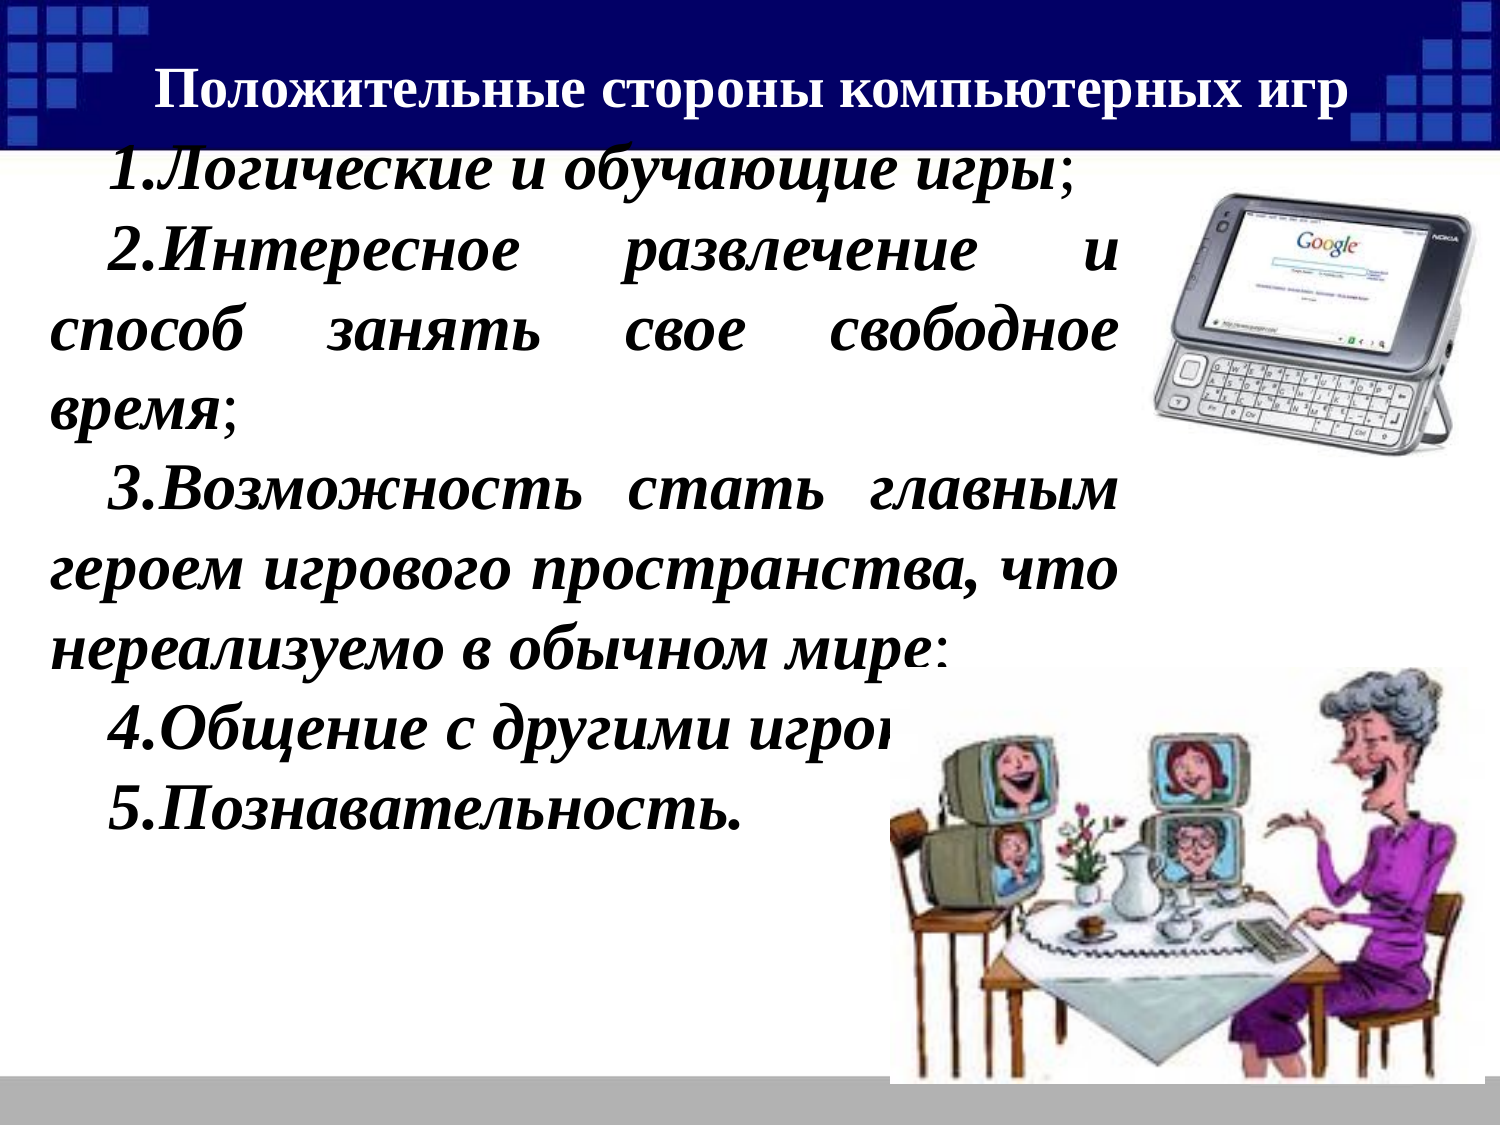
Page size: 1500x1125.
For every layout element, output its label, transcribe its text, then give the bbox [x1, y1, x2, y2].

picture [0, 0, 1500, 1125]
text_box Логические и обучающие игры; Интересное развлечение и способ занять свое свободное время; Возможность стать главным героем игрового пространства, что нереализуемо в обычном мире; Общение с другими игроками Познавательность. [35, 115, 1137, 851]
title Положительные стороны компьютерных игр [76, 30, 1428, 138]
